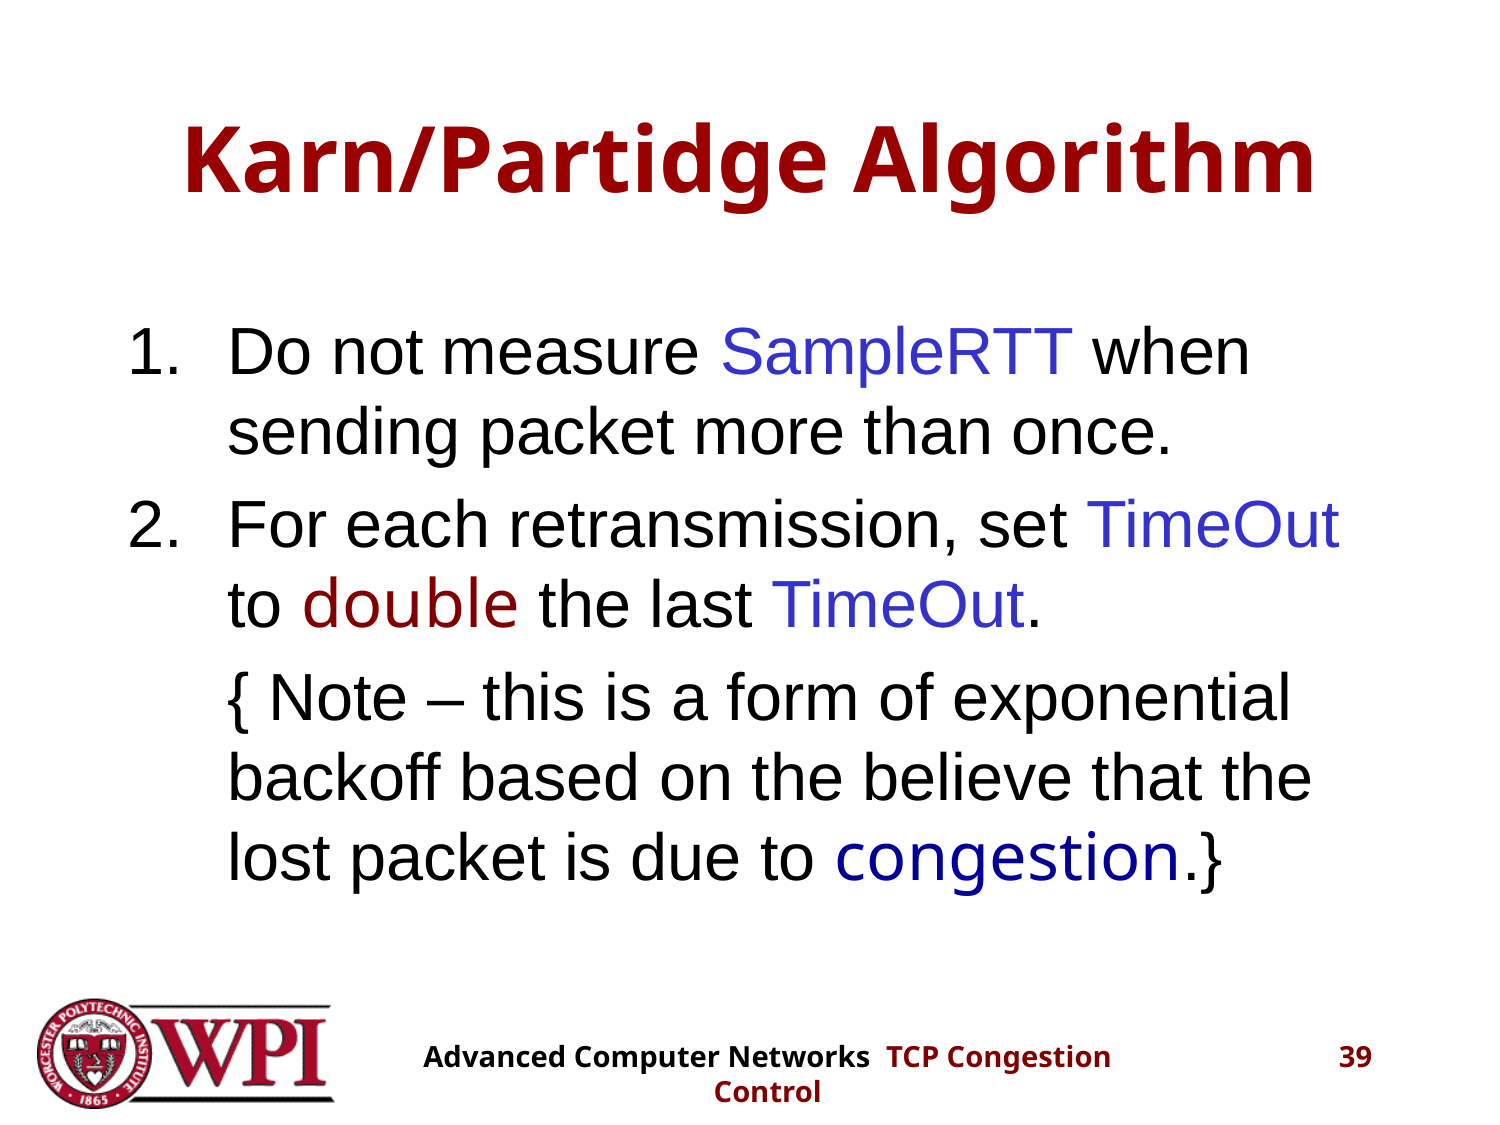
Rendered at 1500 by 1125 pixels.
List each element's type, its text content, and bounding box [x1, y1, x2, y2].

slide_number 39 [1198, 1030, 1388, 1107]
picture [37, 962, 350, 1109]
list Do not measure SampleRTT when sending packet more than once. For each retransmission, set TimeOut to double the last TimeOut. { Note – this is a form of exponential backoff based on the believe that the lost packet is due to congestion.} [112, 299, 1388, 975]
footer Advanced Computer Networks TCP Congestion Control [359, 1030, 1176, 1095]
title Karn/Partidge Algorithm [112, 62, 1388, 251]
